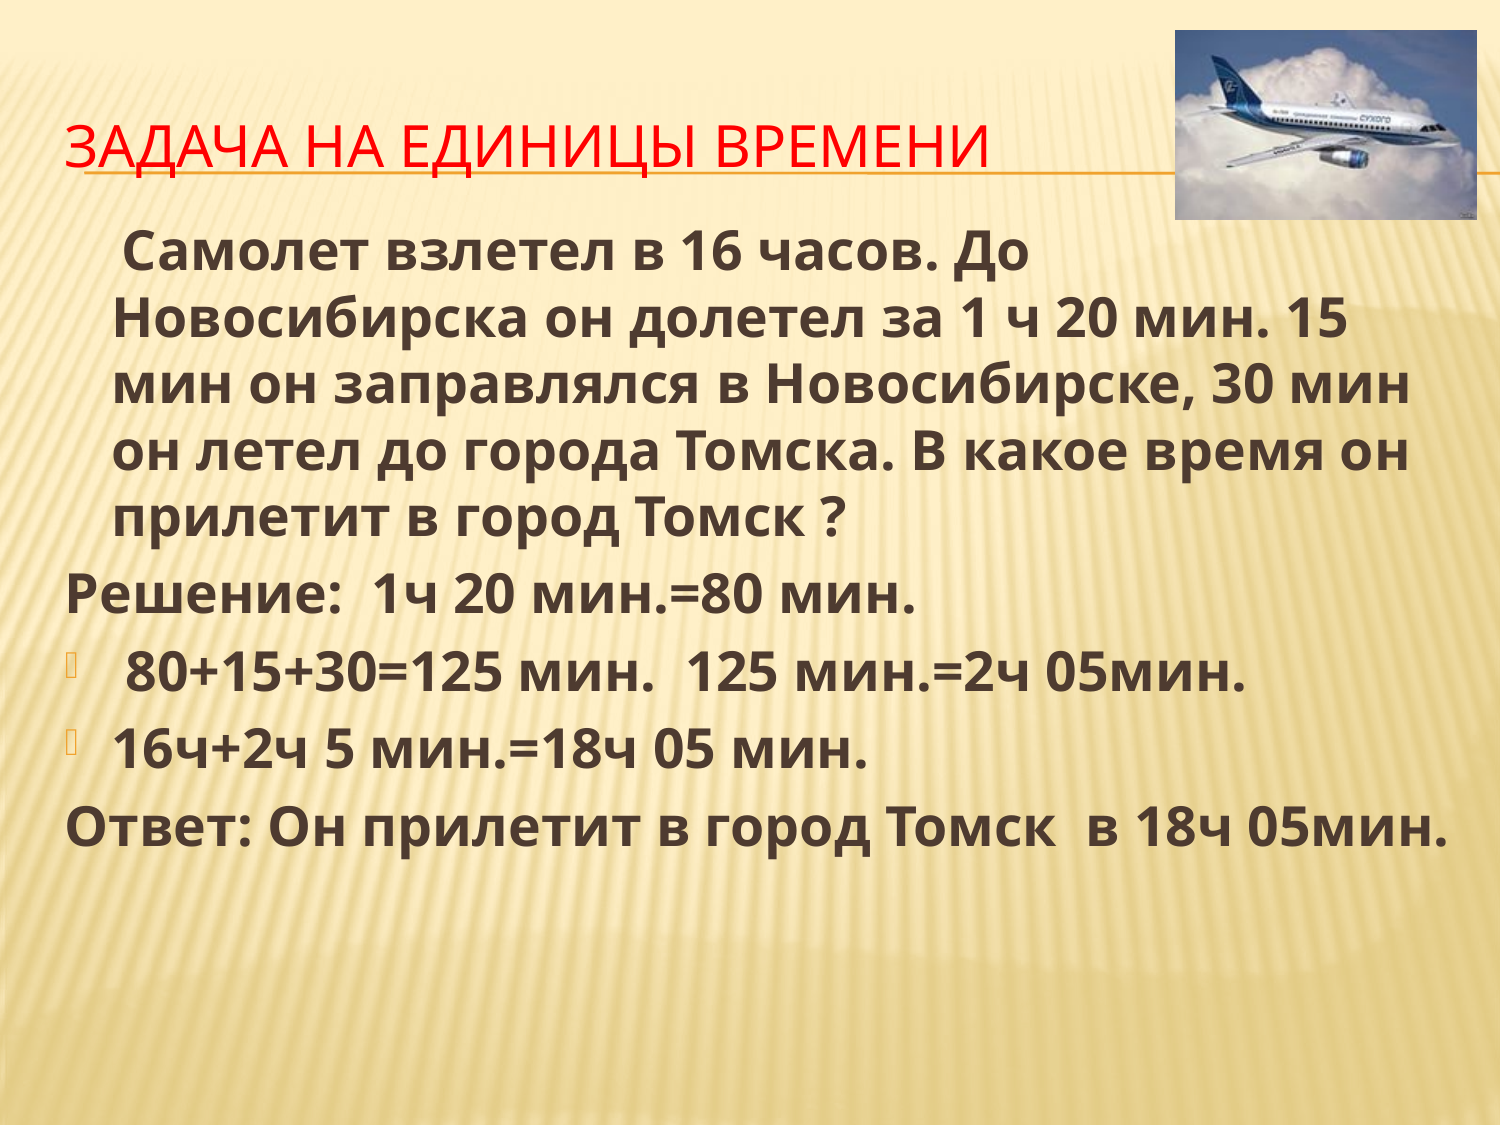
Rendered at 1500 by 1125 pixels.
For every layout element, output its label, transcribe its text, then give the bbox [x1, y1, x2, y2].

title Задача на единицы времени [50, 75, 1164, 208]
list Самолет взлетел в 16 часов. До Новосибирска он долетел за 1 ч 20 мин. 15 мин он заправлялся в Новосибирске, 30 мин он летел до города Томска. В какое время он прилетит в город Томск ? Решение: 1ч 20 мин.=80 мин. 80+15+30=125 мин. 125 мин.=2ч 05мин. 16ч+2ч 5 мин.=18ч 05 мин. Ответ: Он прилетит в город Томск в 18ч 05мин. [50, 208, 1475, 998]
picture [1174, 30, 1477, 221]
